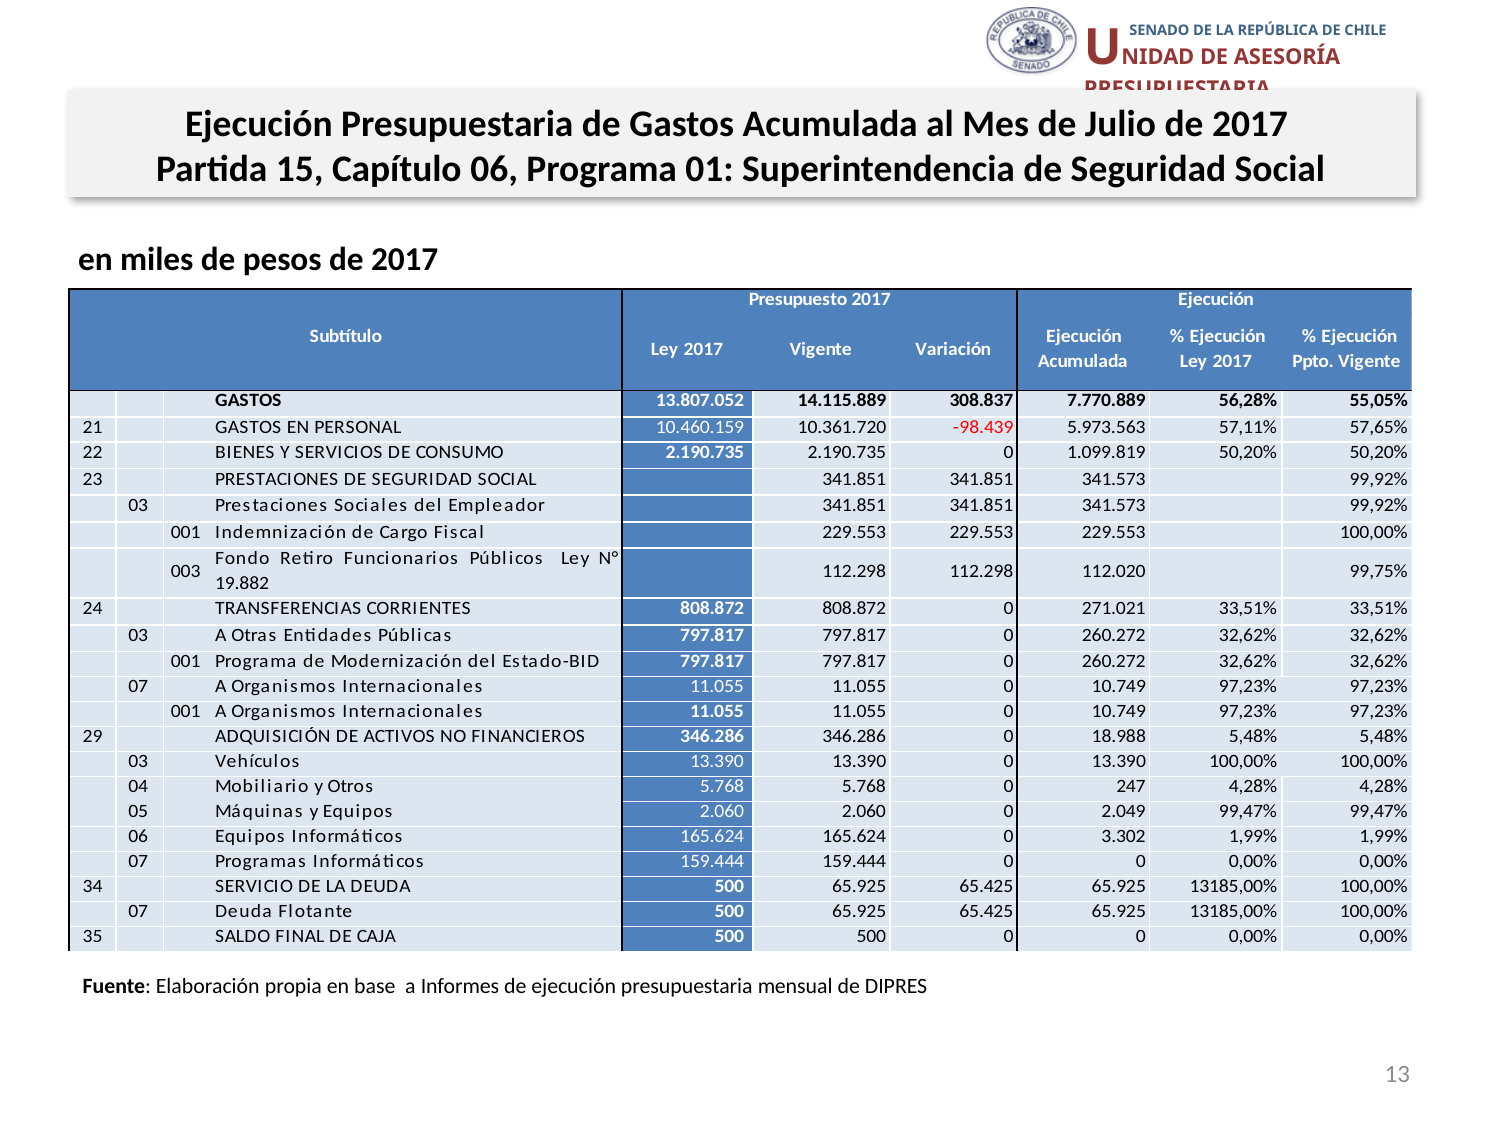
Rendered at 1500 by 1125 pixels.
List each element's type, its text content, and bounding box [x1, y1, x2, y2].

slide_number 13 [1074, 1042, 1425, 1103]
picture [986, 7, 1079, 76]
footer Fuente: Elaboración propia en base a Informes de ejecución presupuestaria mensual de DIPRES [67, 964, 1447, 1024]
text_box Ejecución Presupuestaria de Gastos Acumulada al Mes de Julio de 2017 Partida 15, Capítulo 06, Programa 01: Superintendencia de Seguridad Social [67, 90, 1415, 197]
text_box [67, 287, 1414, 953]
text_box en miles de pesos de 2017 [63, 229, 1414, 290]
